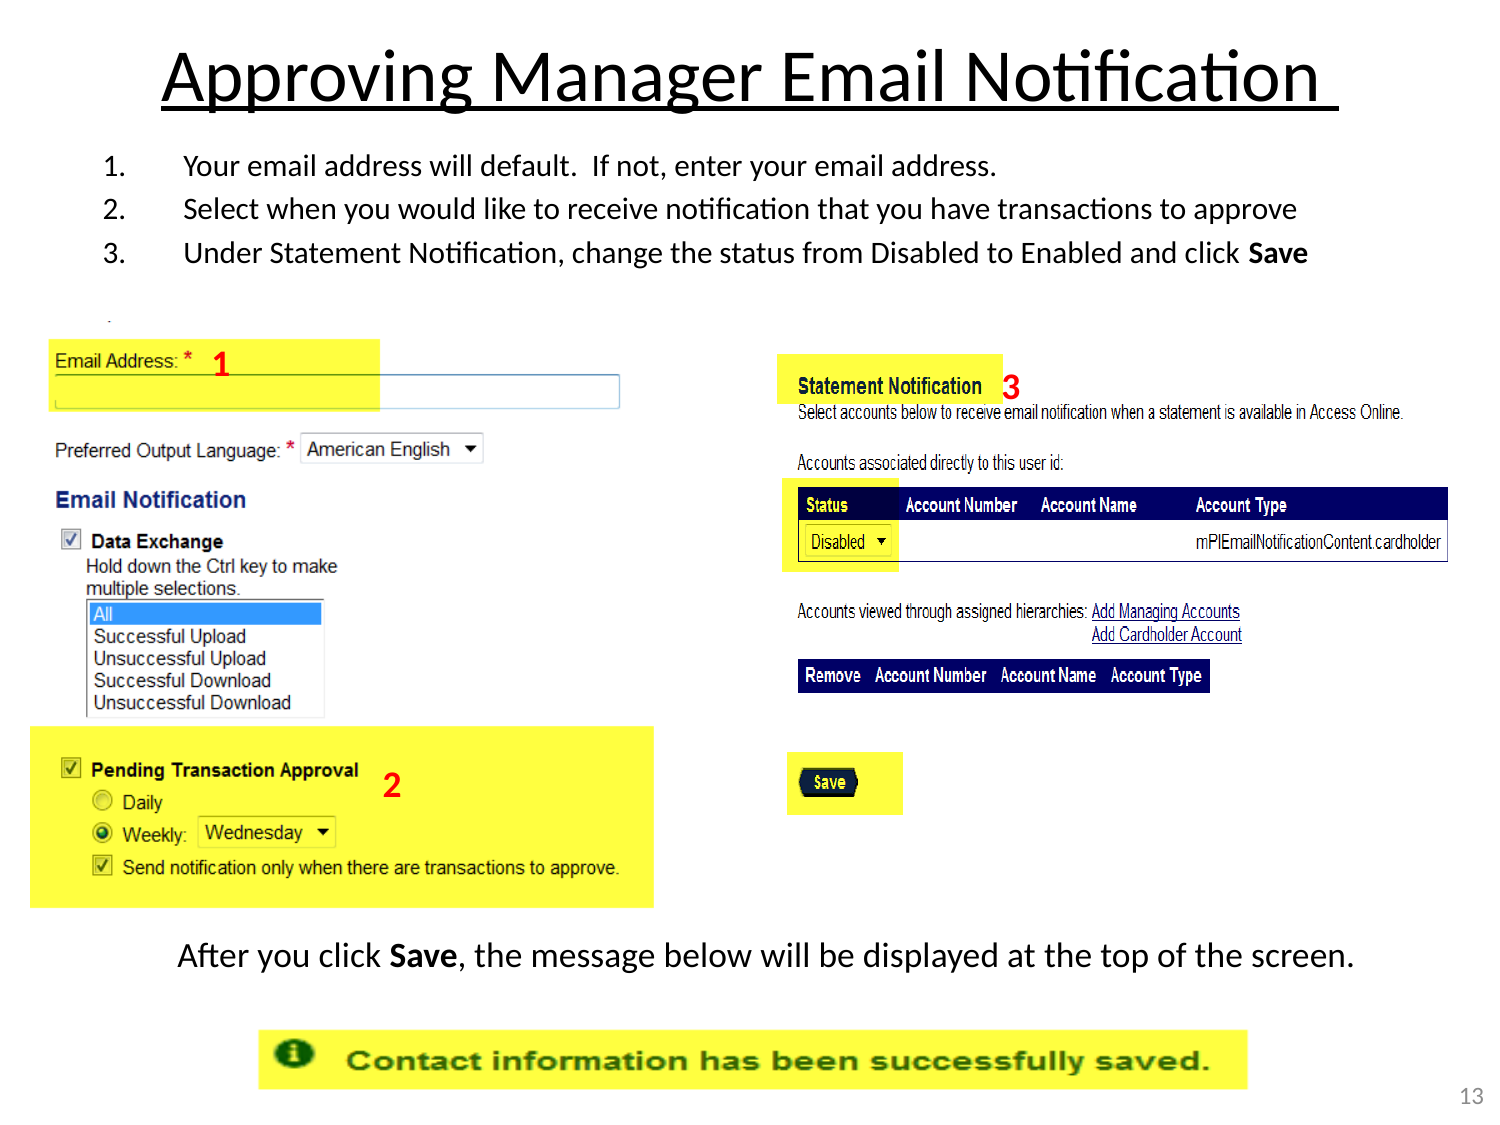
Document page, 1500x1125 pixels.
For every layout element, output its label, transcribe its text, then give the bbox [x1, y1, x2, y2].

text_box After you click Save, the message below will be displayed at the top of the screen. [162, 924, 1400, 983]
picture [762, 354, 1466, 818]
list Your email address will default. If not, enter your email address. Select when you would like to receive notification that you have transactions to approve Under Statement Notification, change the status from Disabled to Enabled and click Save [87, 137, 1350, 301]
title Approving Manager Email Notification [75, 24, 1425, 118]
picture [29, 321, 670, 926]
slide_number 13 [1149, 1065, 1500, 1125]
picture [242, 1018, 1283, 1096]
